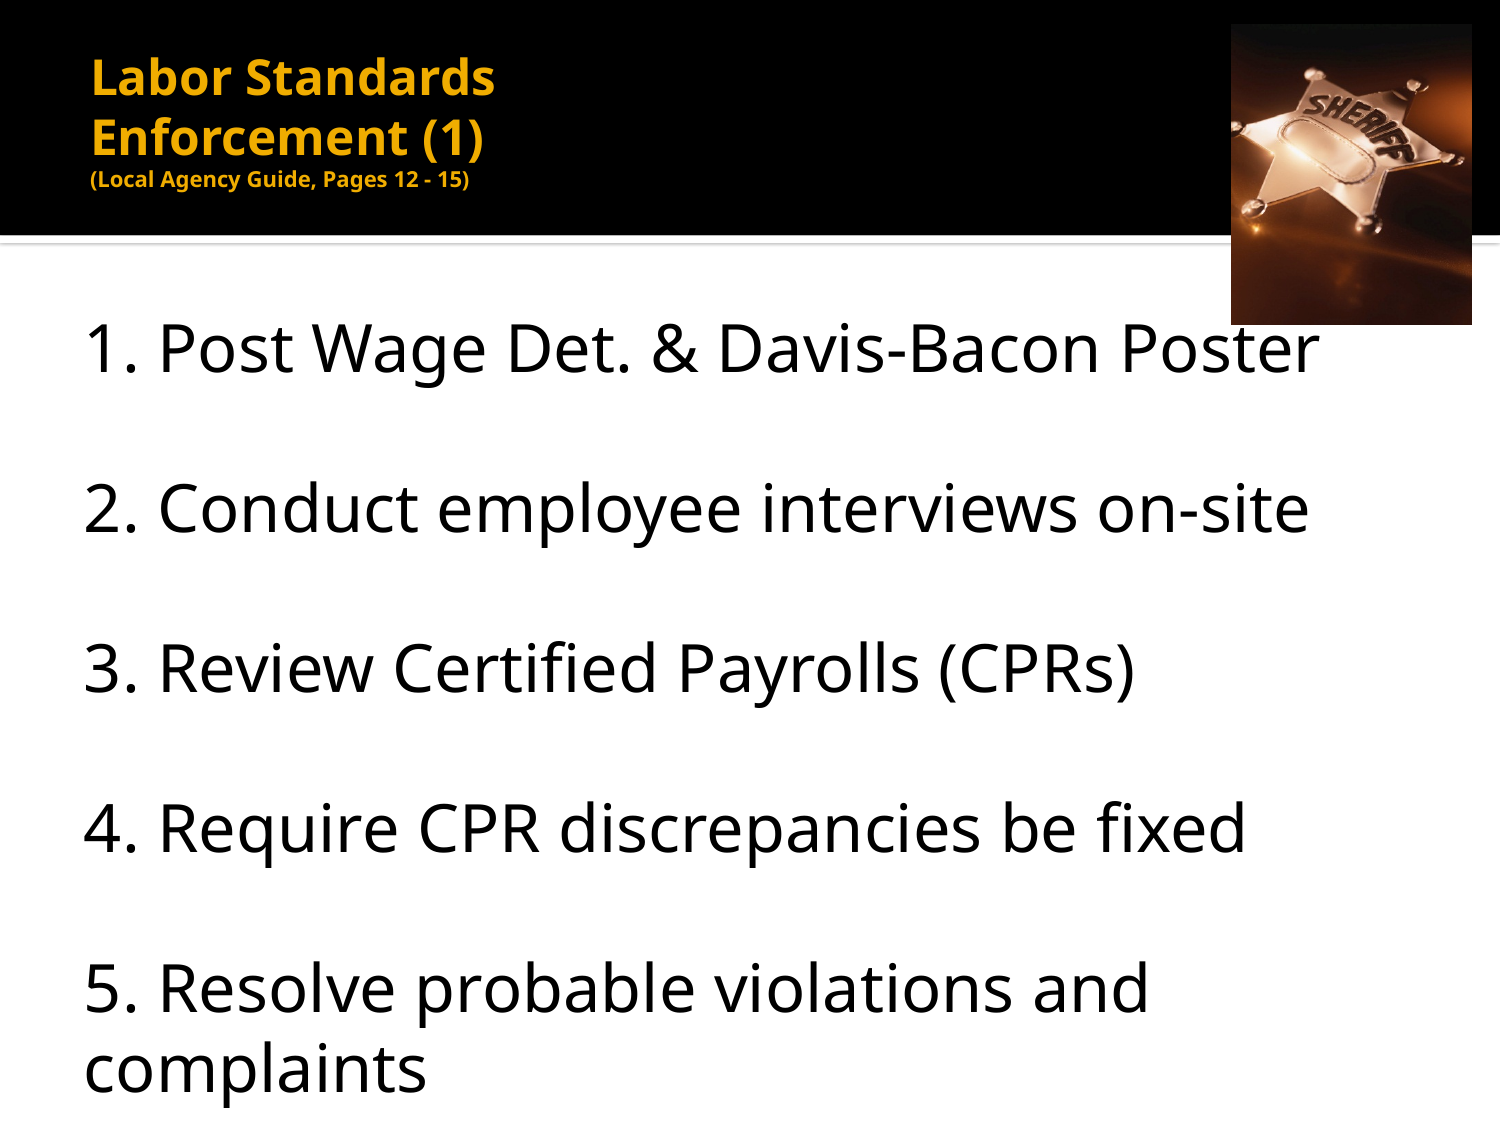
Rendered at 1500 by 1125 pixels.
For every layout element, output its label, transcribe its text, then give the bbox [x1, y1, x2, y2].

picture [1231, 24, 1472, 325]
list 1. Post Wage Det. & Davis-Bacon Poster 2. Conduct employee interviews on-site 3. Review Certified Payrolls (CPRs) 4. Require CPR discrepancies be fixed 5. Resolve probable violations and complaints [75, 291, 1425, 1050]
title Labor Standards Enforcement (1) (Local Agency Guide, Pages 12 - 15) [75, 38, 1225, 226]
